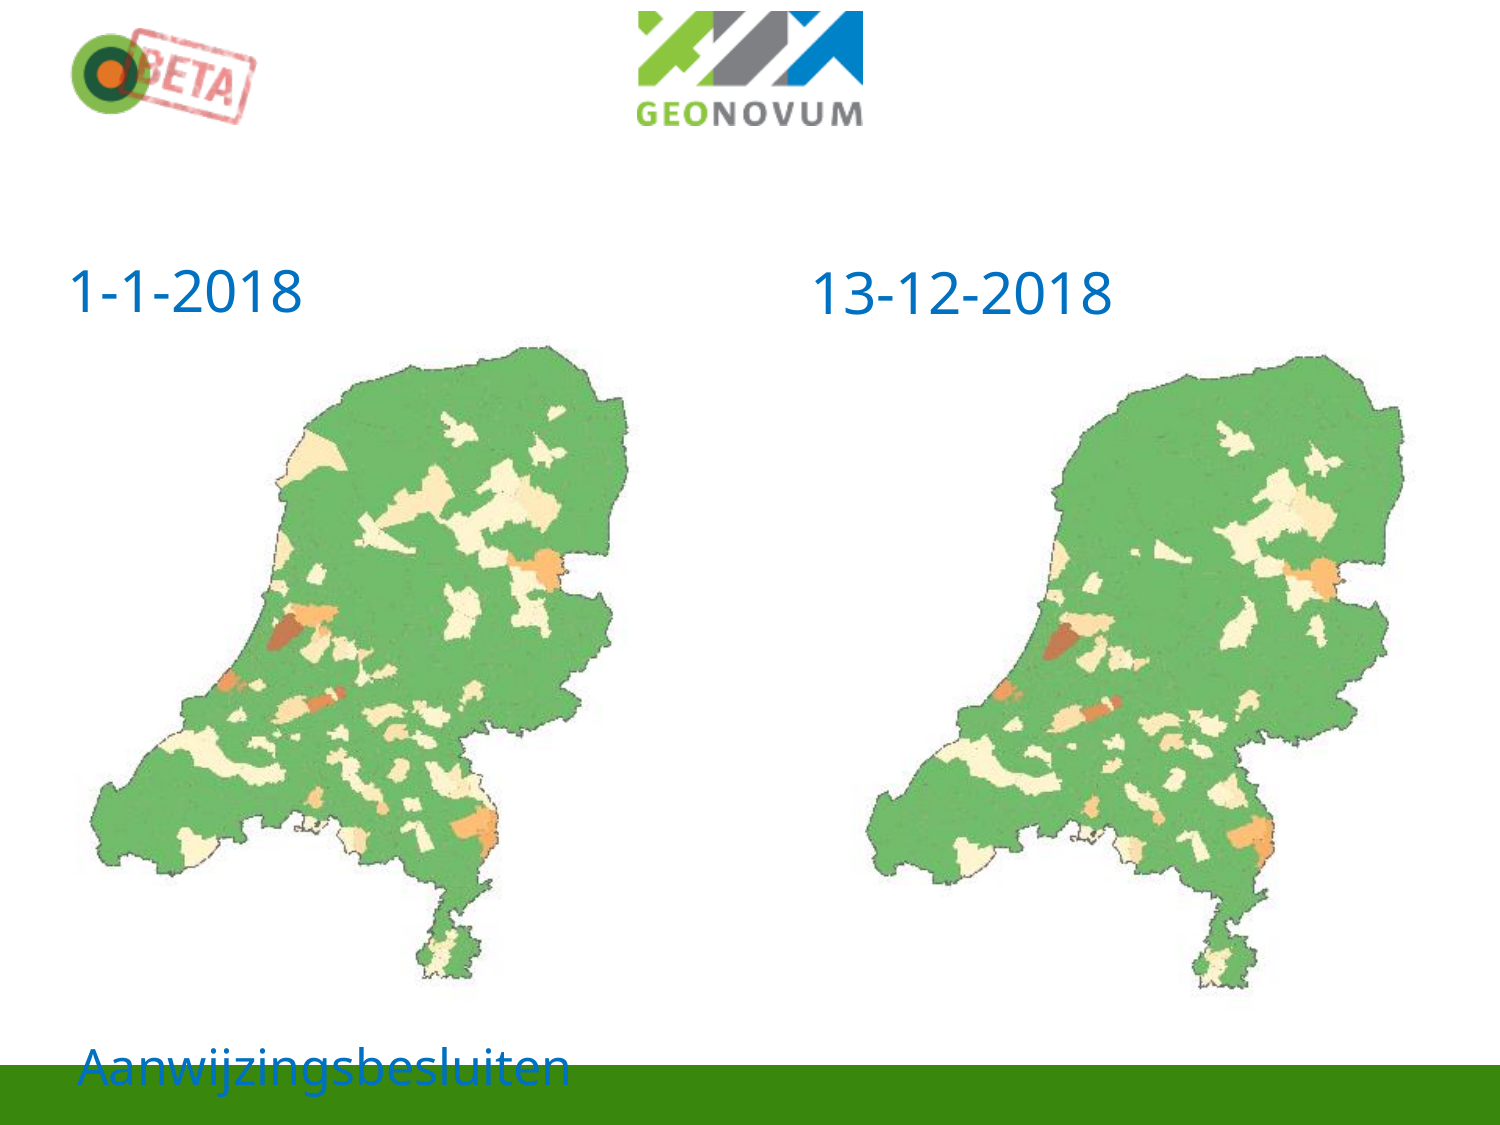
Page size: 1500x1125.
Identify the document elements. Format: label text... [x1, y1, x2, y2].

text_box 13-12-2018 [795, 249, 1349, 364]
picture [637, 11, 863, 126]
text_box 1-1-2018 [52, 238, 662, 353]
picture [51, 249, 649, 1013]
text_box Aanwijzingsbesluiten [62, 1010, 672, 1125]
picture [828, 258, 1426, 1028]
picture [110, 28, 264, 125]
